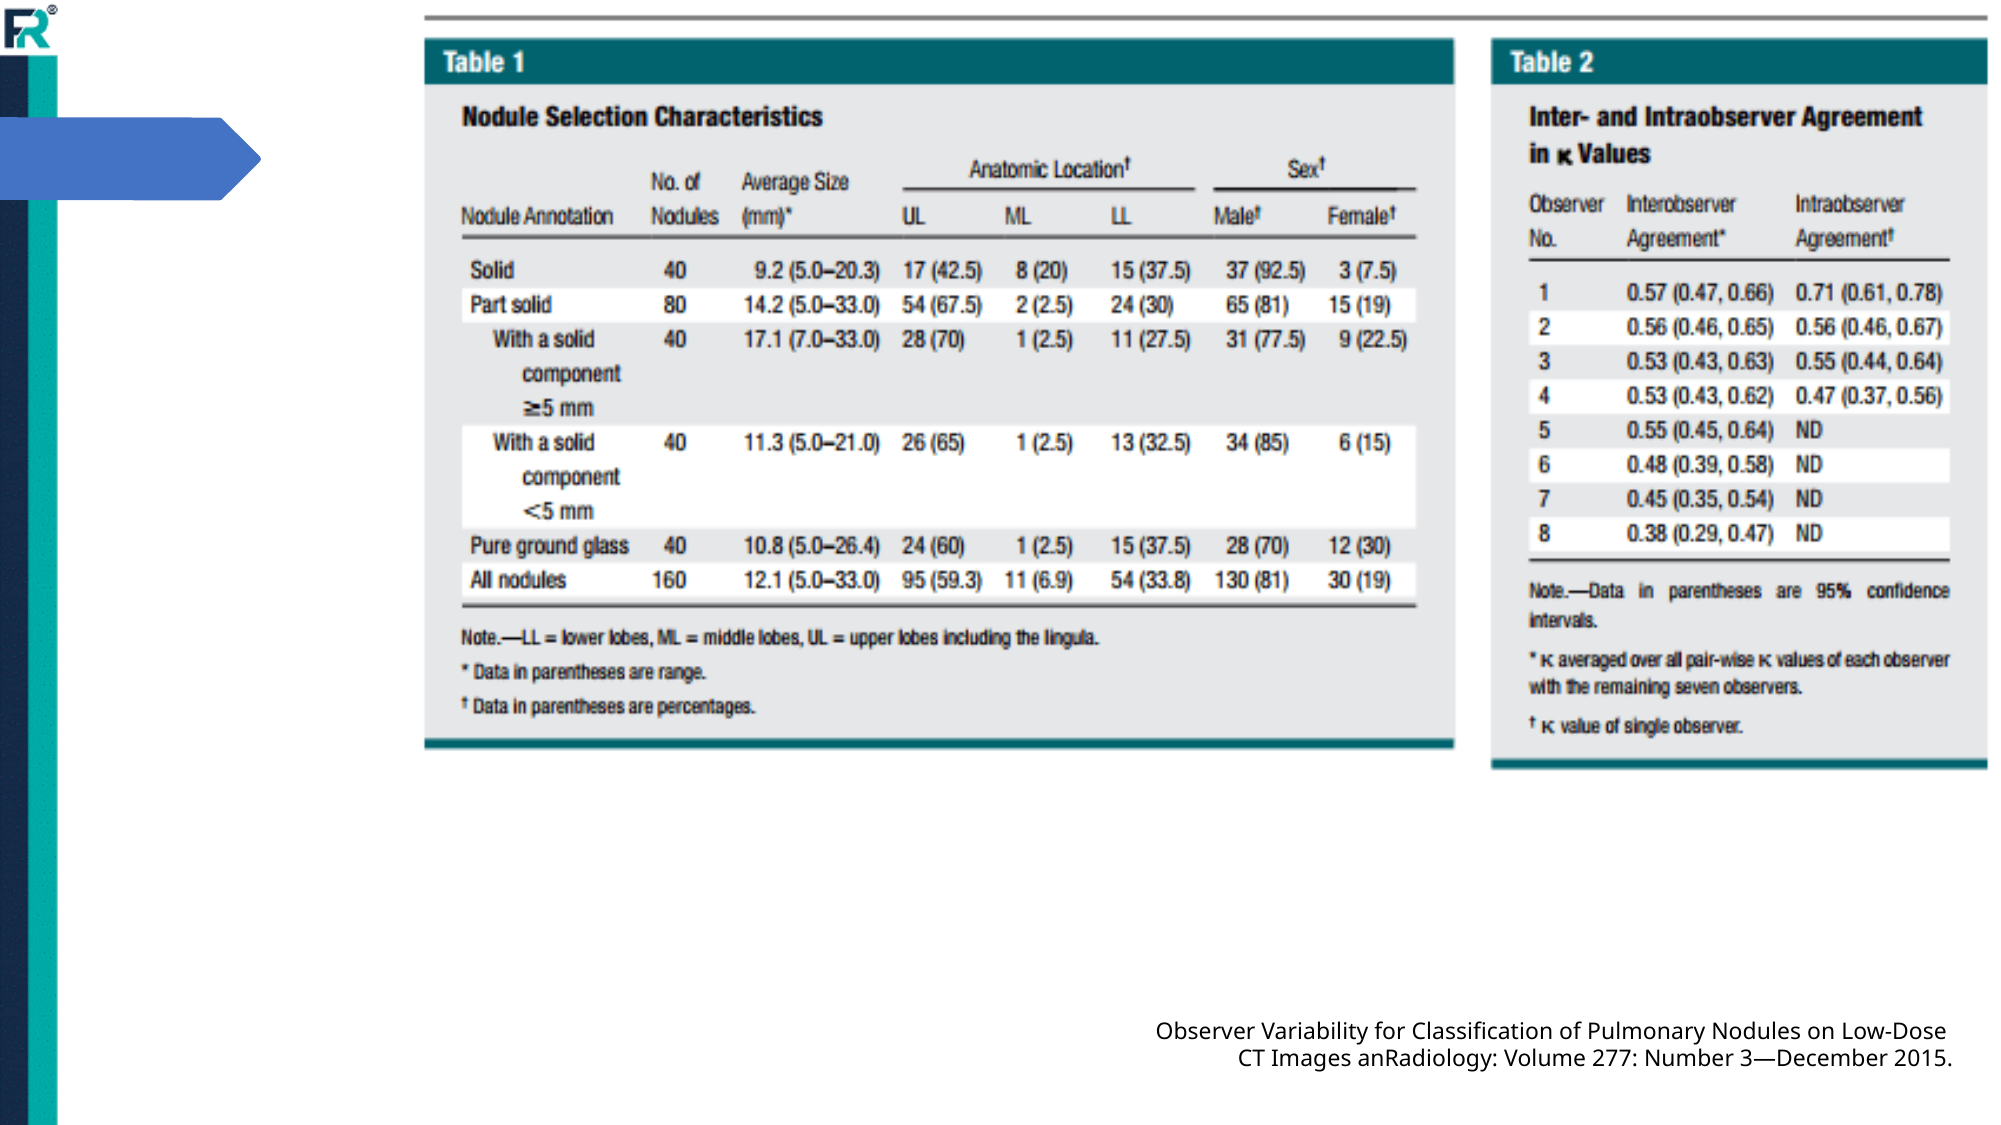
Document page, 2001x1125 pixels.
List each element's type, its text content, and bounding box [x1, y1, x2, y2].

picture [0, 0, 2001, 1125]
text_box Observer Variability for Classification of Pulmonary Nodules on Low-Dose CT Images anRadiology: Volume 277: Number 3—December 2015. [0, 1008, 1970, 1079]
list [404, 0, 2000, 783]
